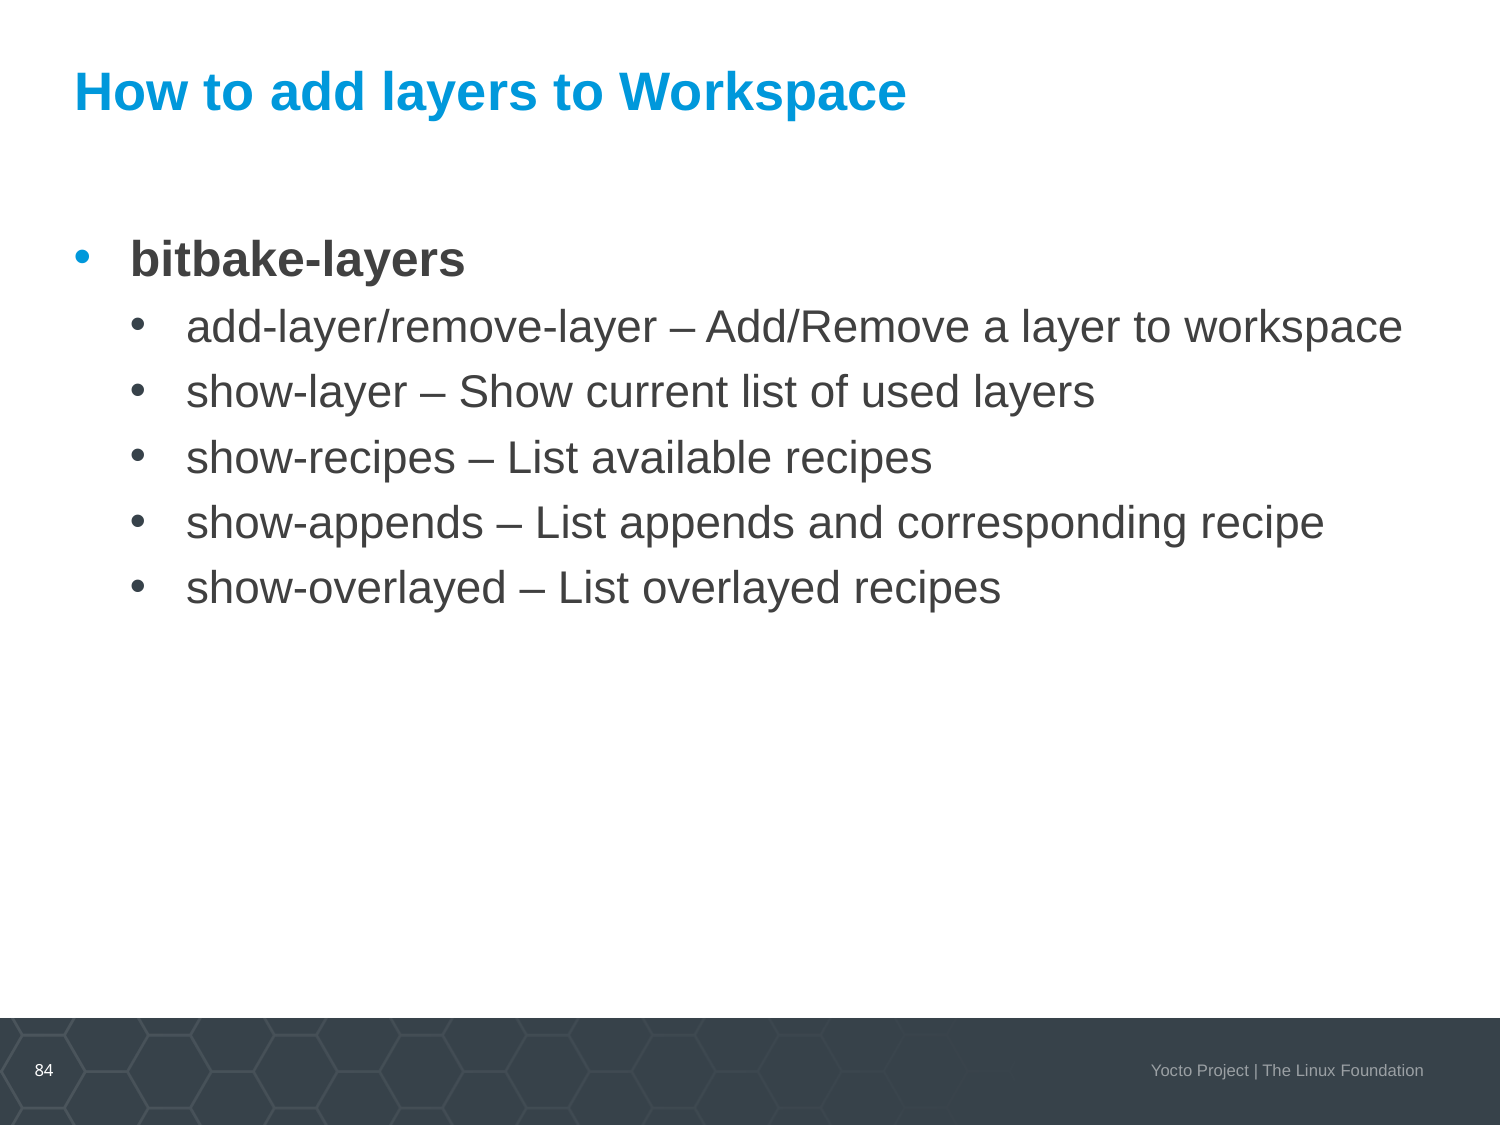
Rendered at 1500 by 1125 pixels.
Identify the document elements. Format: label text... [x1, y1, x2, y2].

picture [0, 0, 1500, 1125]
title How to add layers to Workspace [74, 67, 1425, 213]
list bitbake-layers add-layer/remove-layer – Add/Remove a layer to workspace show-layer – Show current list of used layers show-recipes – List available recipes show-appends – List appends and corresponding recipe show-overlayed – List overlayed recipes [73, 226, 1425, 970]
